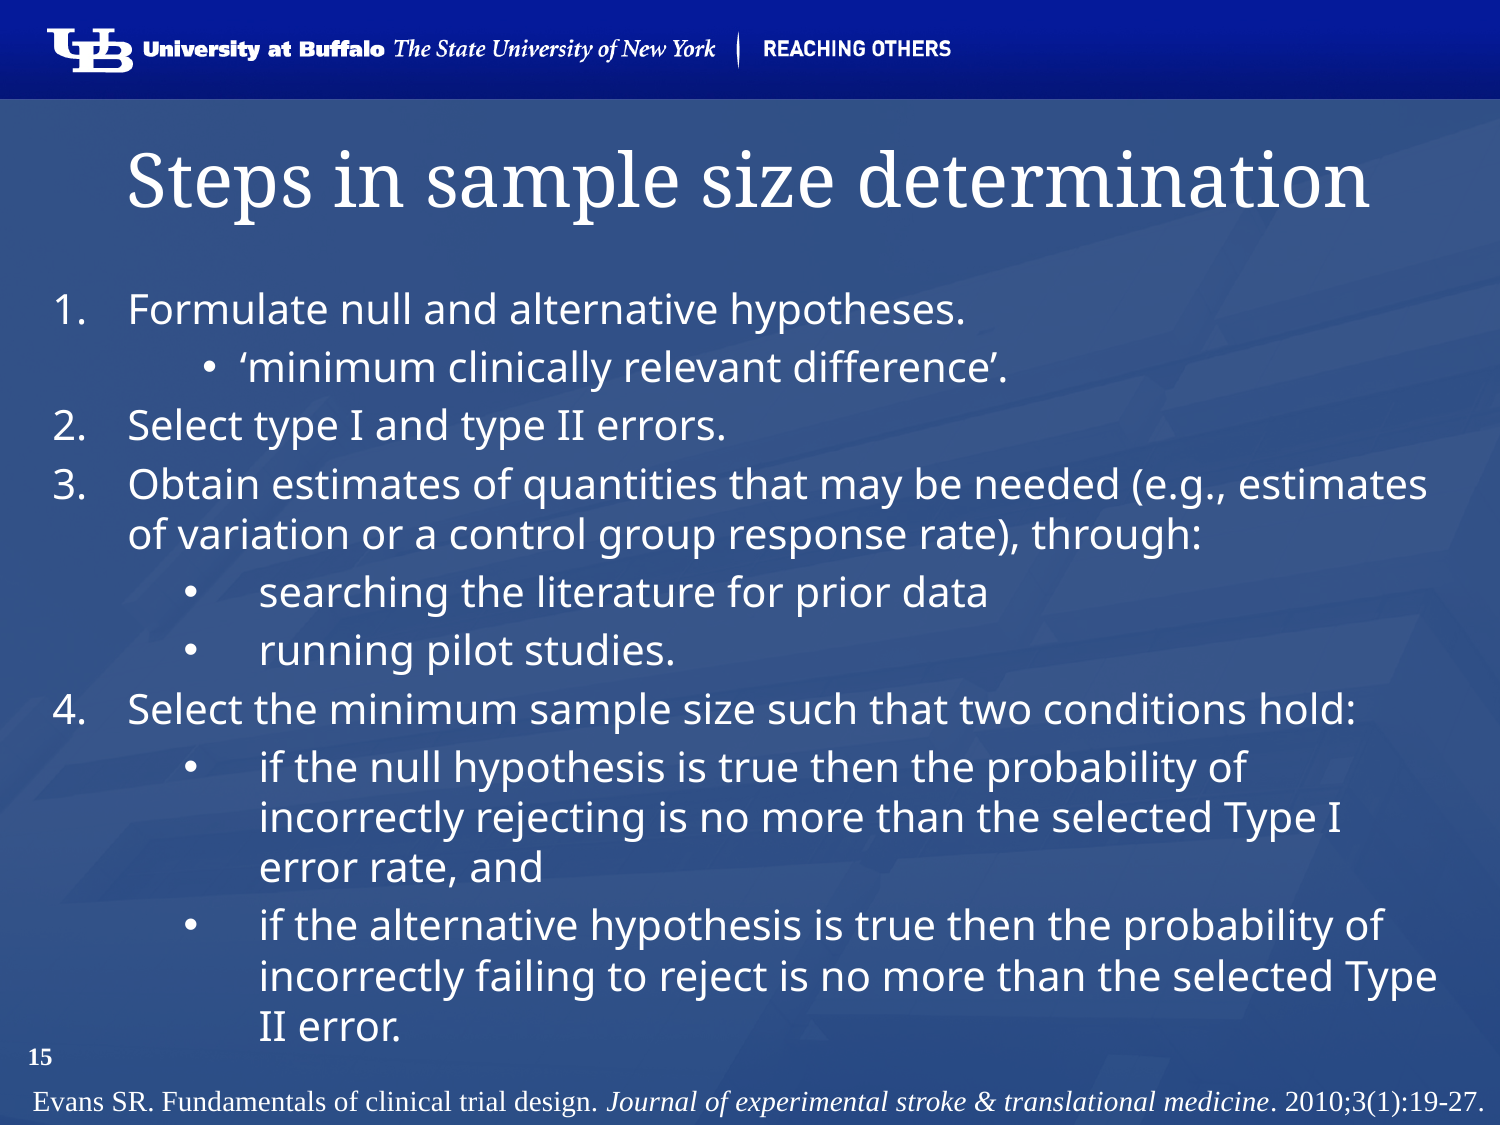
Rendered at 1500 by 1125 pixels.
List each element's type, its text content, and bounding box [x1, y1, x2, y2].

slide_number 15 [12, 1025, 350, 1074]
text_box Evans SR. Fundamentals of clinical trial design. Journal of experimental stroke & translational medicine. 2010;3(1):19-27. [0, 1074, 1500, 1125]
title Steps in sample size determination [37, 125, 1463, 250]
list Formulate null and alternative hypotheses. ‘minimum clinically relevant difference’. Select type I and type II errors. Obtain estimates of quantities that may be needed (e.g., estimates of variation or a control group response rate), through: searching the literature for prior data running pilot studies. Select the minimum sample size such that two conditions hold: if the null hypothesis is true then the probability of incorrectly rejecting is no more than the selected Type I error rate, and if the alternative hypothesis is true then the probability of incorrectly failing to reject is no more than the selected Type II error. [37, 275, 1463, 1074]
picture [0, 0, 1500, 99]
